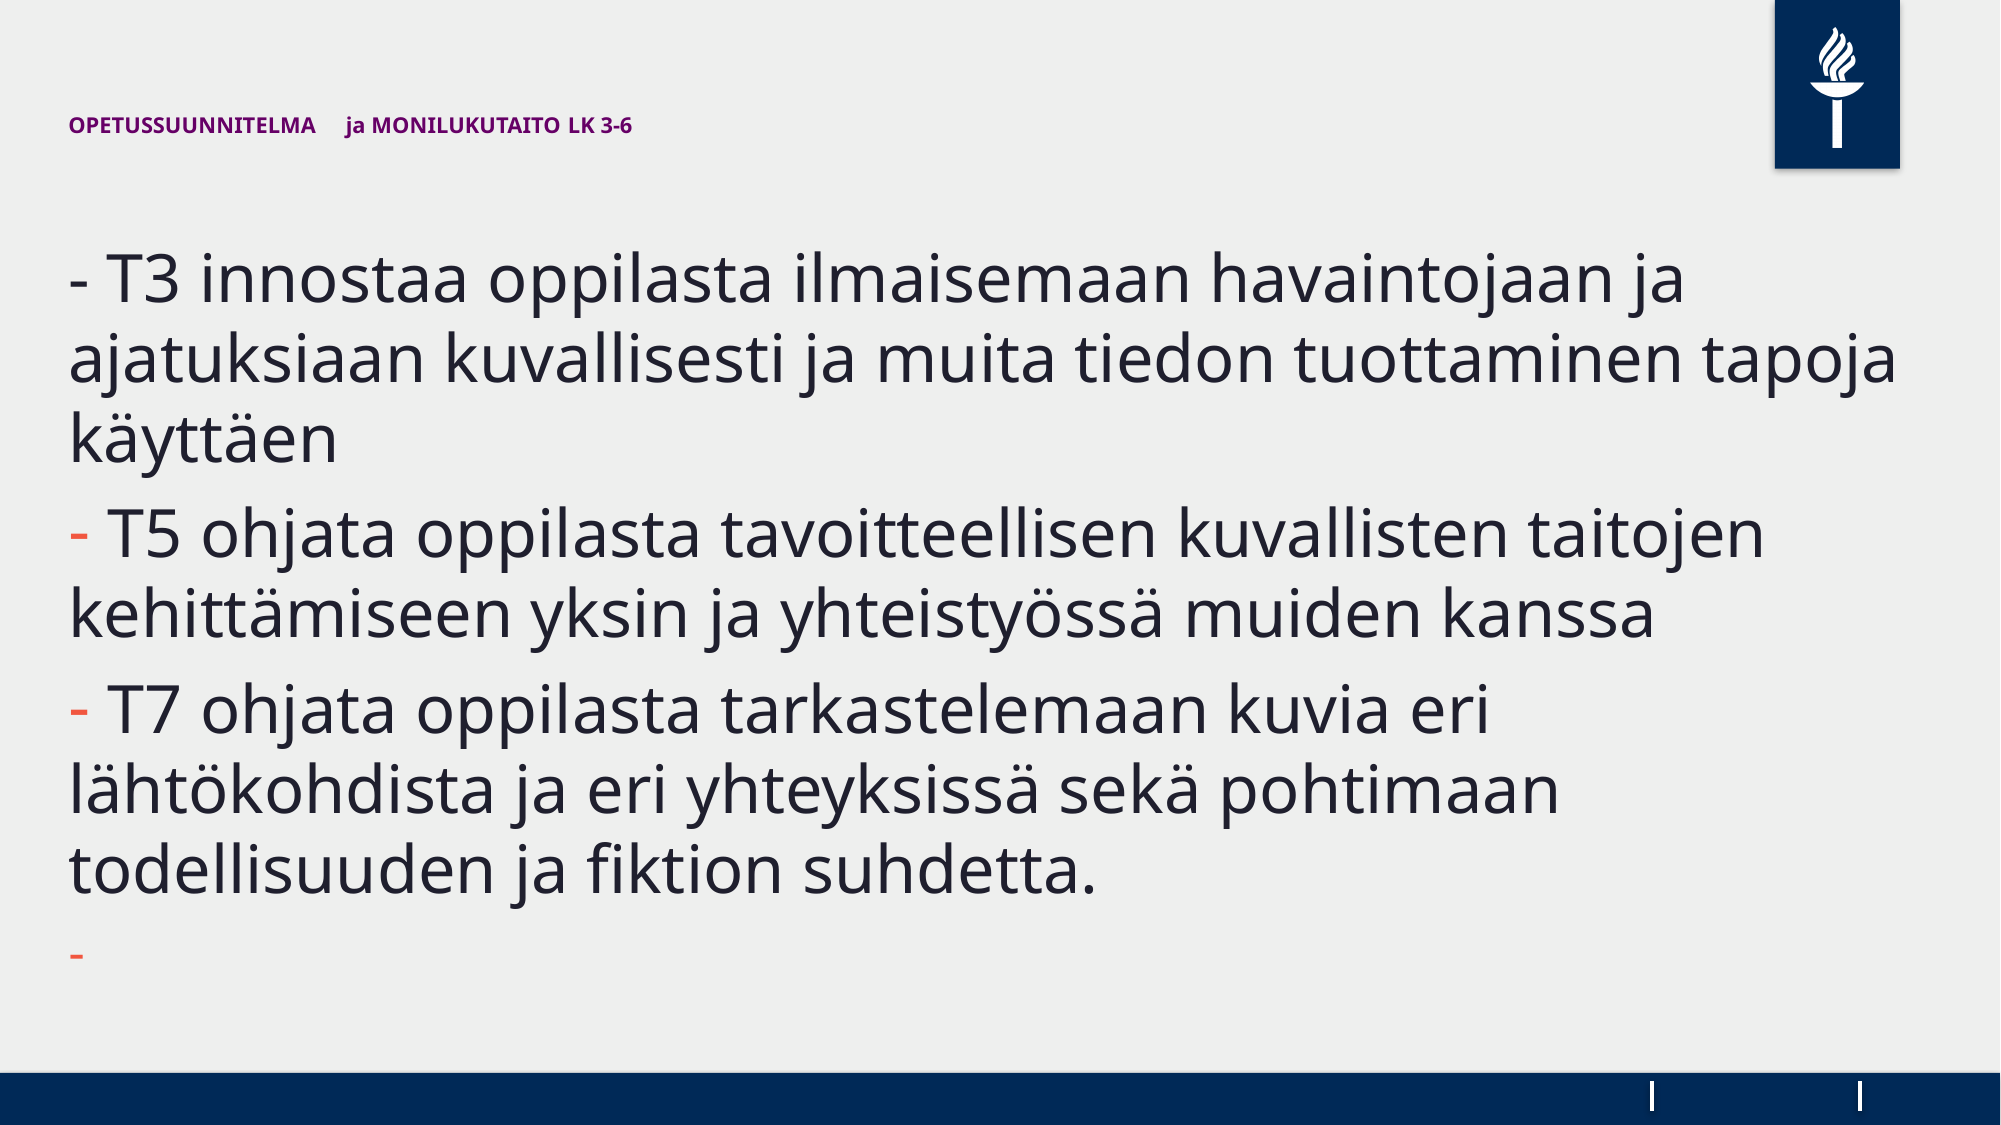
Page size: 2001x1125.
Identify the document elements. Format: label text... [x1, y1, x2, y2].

picture [1810, 27, 1864, 148]
text_box [409, 745, 1036, 1125]
text_box [1047, 747, 1715, 1124]
title OPETUSSUUNNITELMA ja MONILUKUTAITO LK 3-6 [53, 54, 1698, 180]
subtitle - T3 innostaa oppilasta ilmaisemaan havaintojaan ja ajatuksiaan kuvallisesti ja muita tiedon tuottaminen tapoja käyttäen T5 ohjata oppilasta tavoitteellisen kuvallisten taitojen kehittämiseen yksin ja yhteistyössä muiden kanssa T7 ohjata oppilasta tarkastelemaan kuvia eri lähtökohdista ja eri yhteyksissä sekä pohtimaan todellisuuden ja fiktion suhdetta. [53, 227, 1956, 1050]
